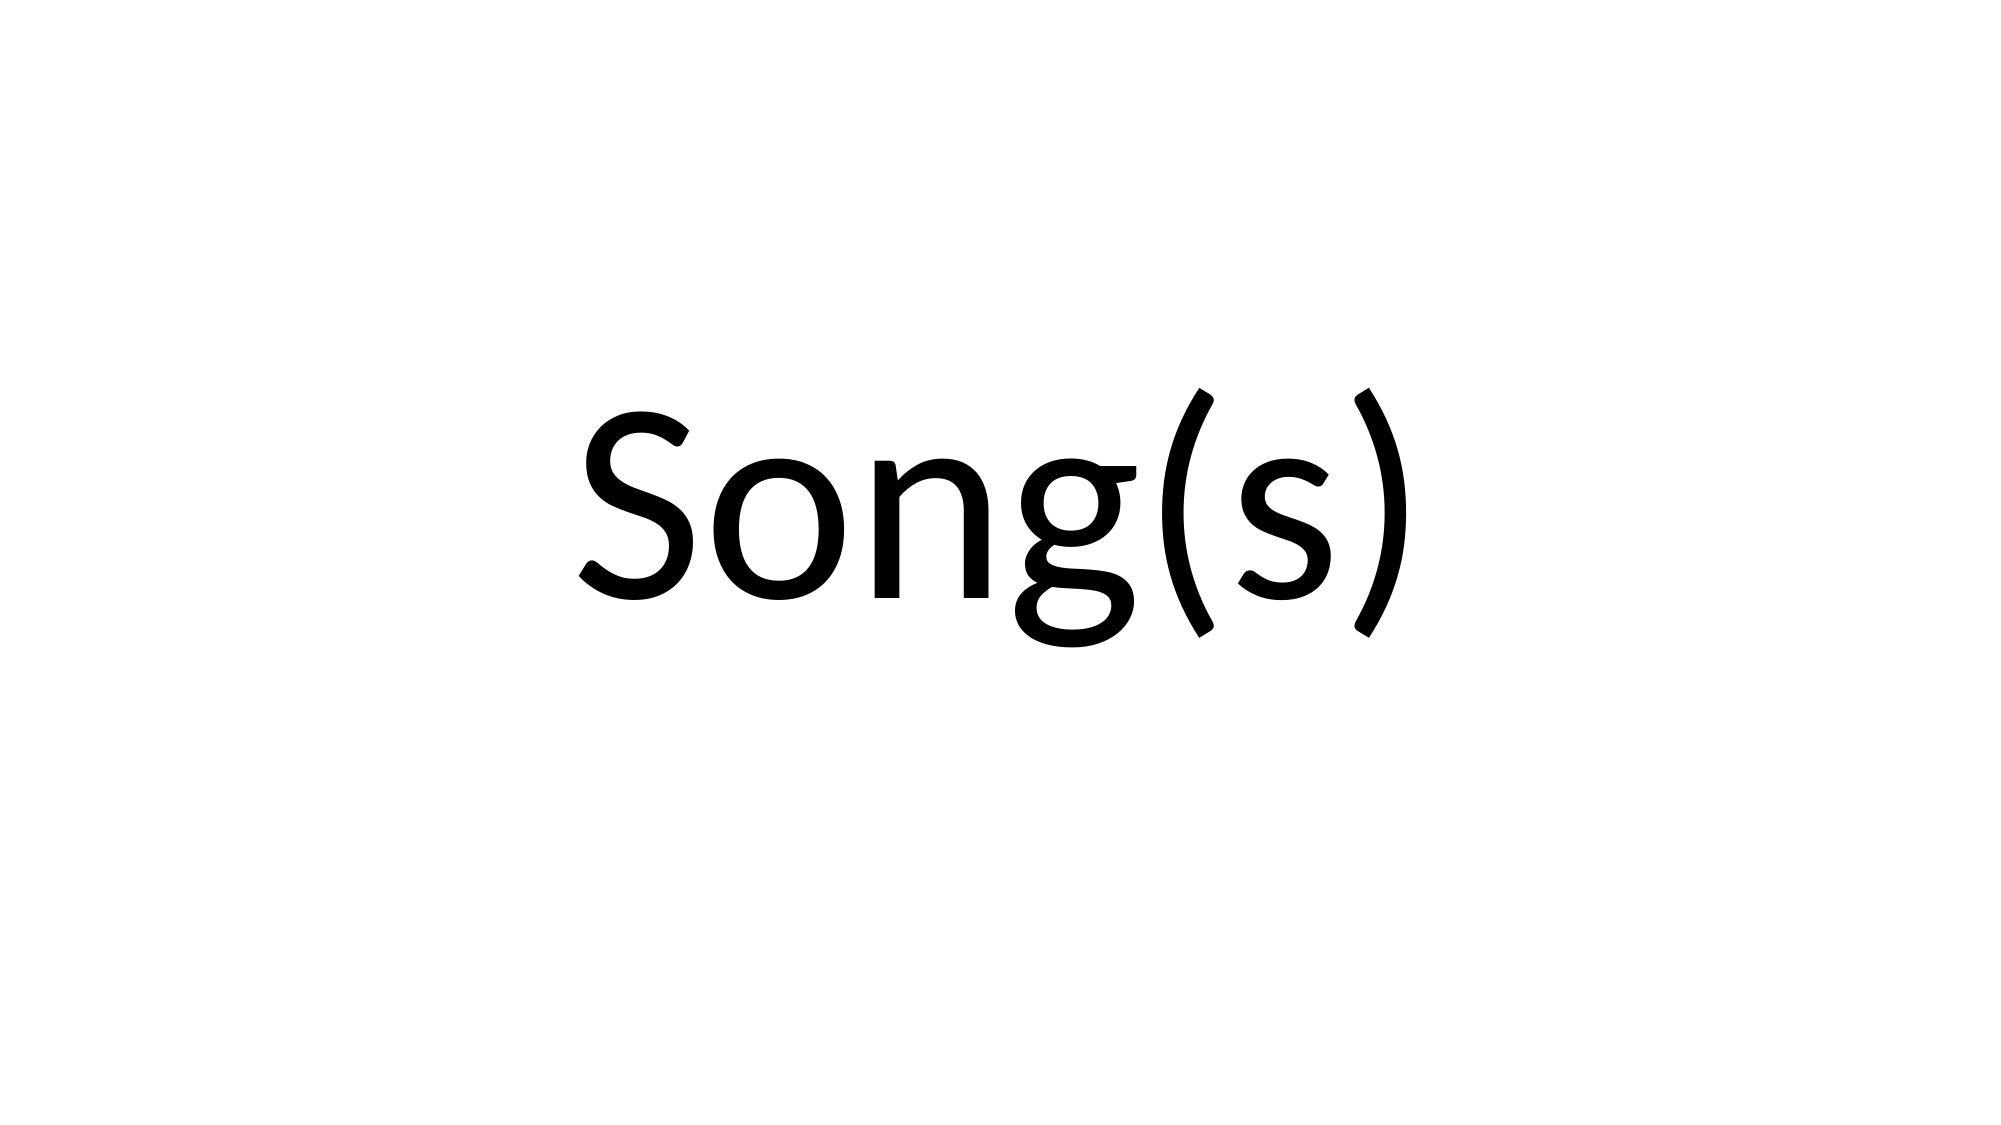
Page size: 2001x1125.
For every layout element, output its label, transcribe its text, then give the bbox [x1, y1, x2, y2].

text_box Song(s) [474, 303, 1526, 664]
